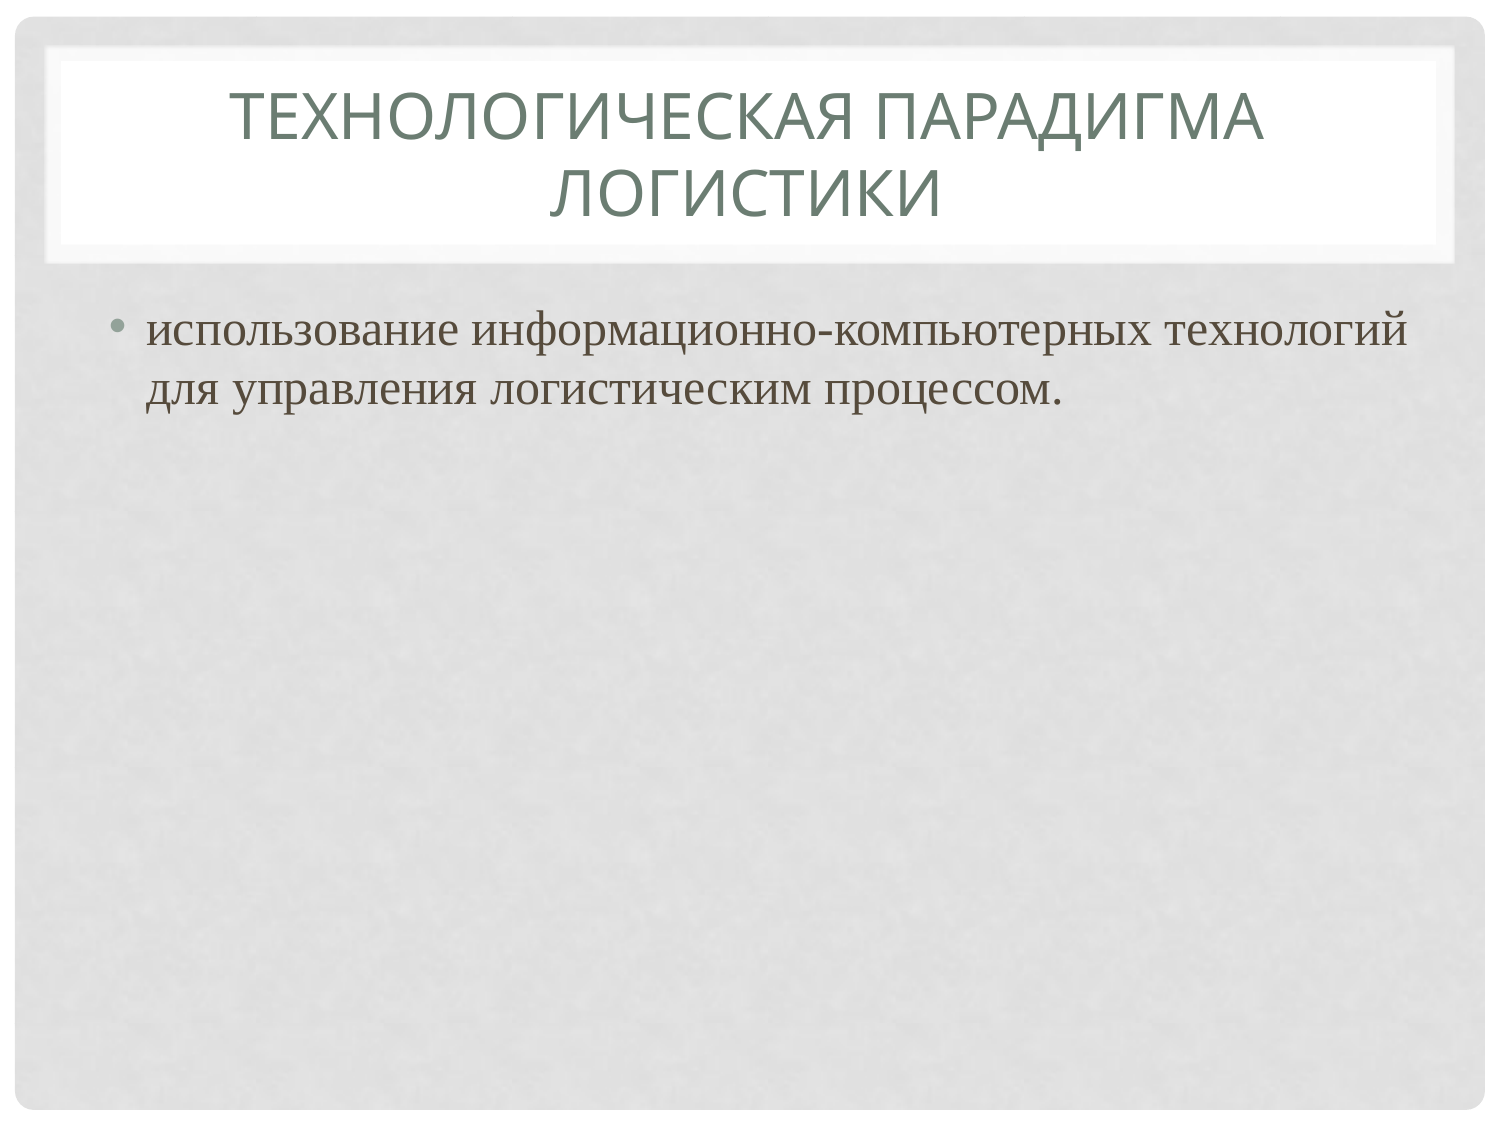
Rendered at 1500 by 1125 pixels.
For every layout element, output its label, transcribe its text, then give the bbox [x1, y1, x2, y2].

title Технологическая парадигма логистики [69, 66, 1425, 238]
list использование информационно-компьютерных технологий для управления логистическим процессом. [75, 287, 1425, 1005]
